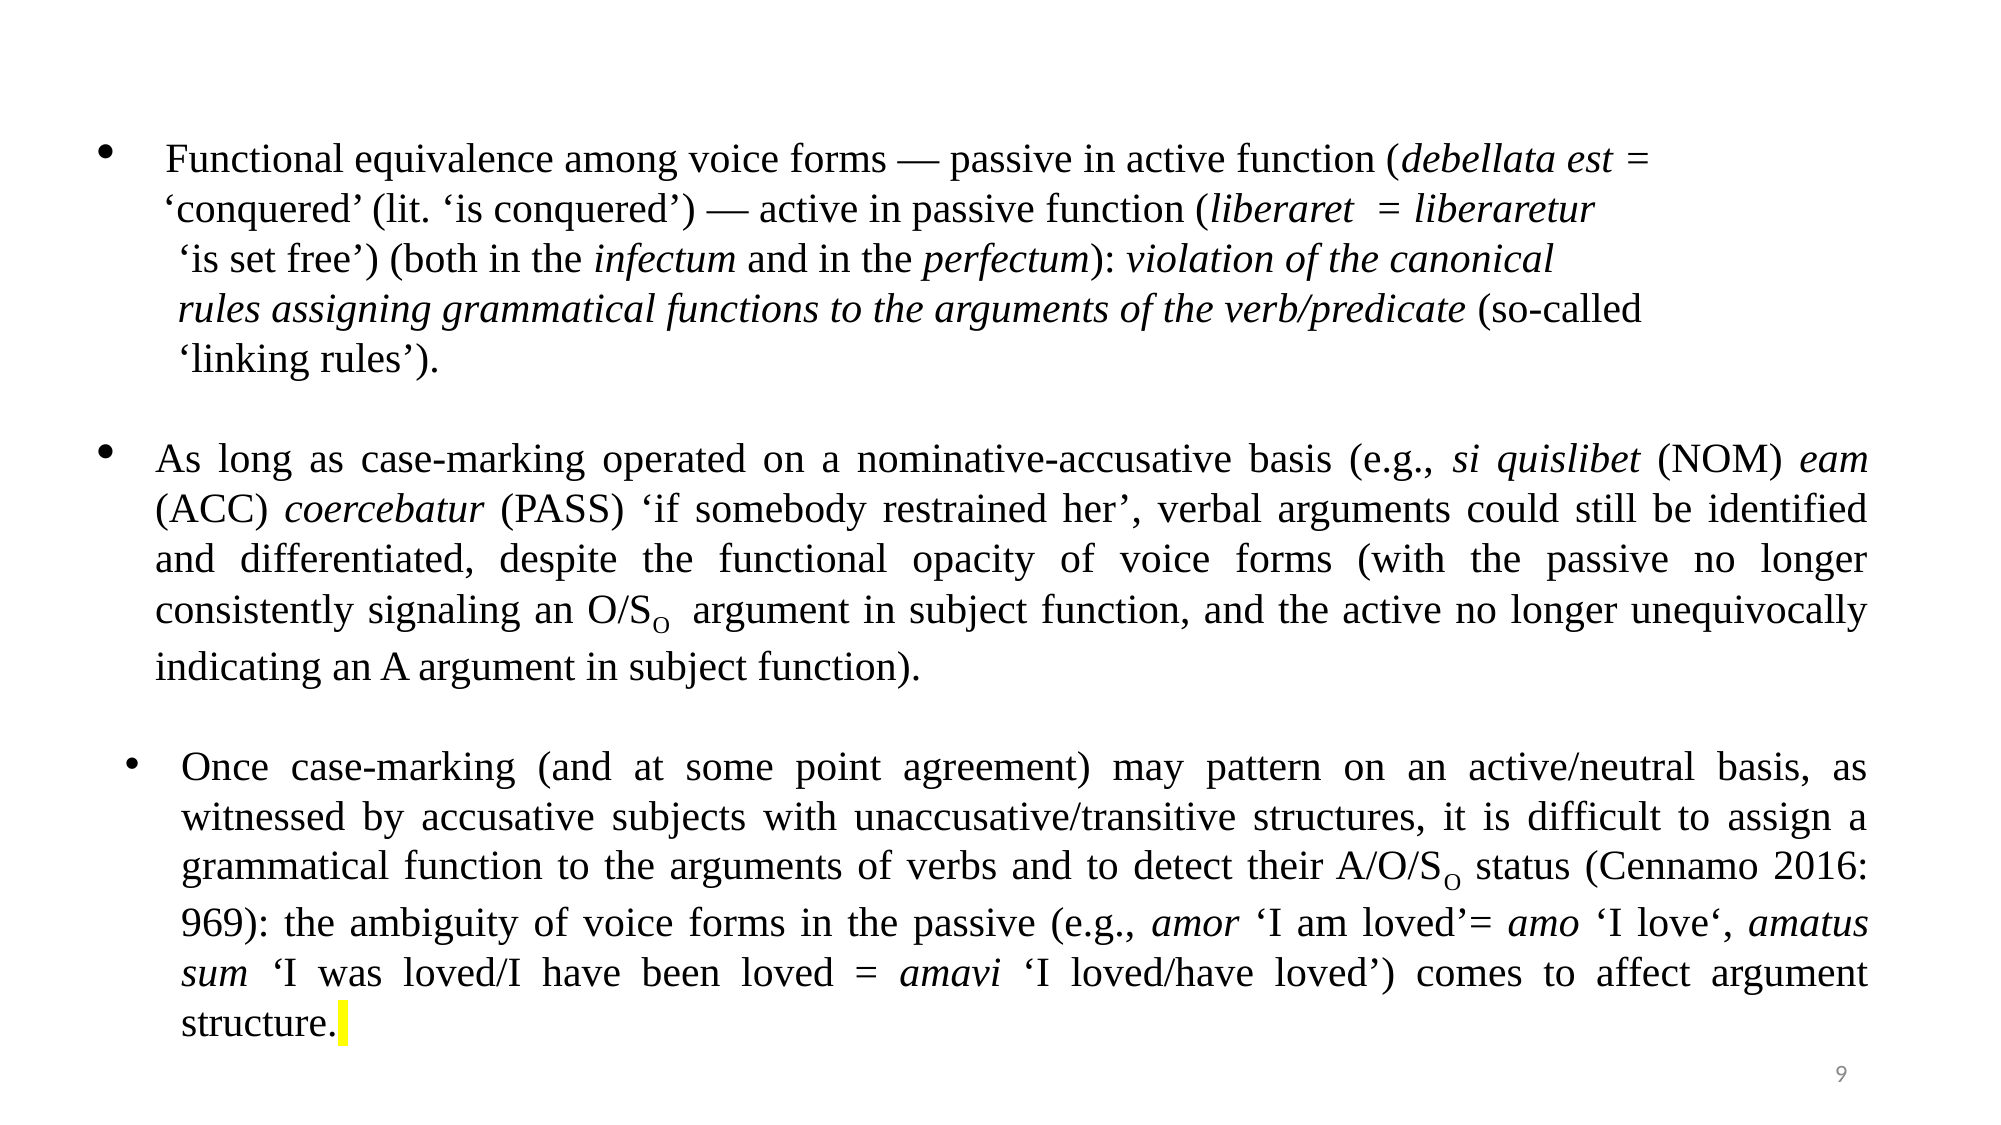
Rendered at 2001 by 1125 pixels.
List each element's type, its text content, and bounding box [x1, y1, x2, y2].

slide_number 9 [1412, 1053, 1863, 1103]
text_box Functional equivalence among voice forms — passive in active function (debellata est = ‘conquered’ (lit. ‘is conquered’) — active in passive function (liberaret = liberaretur ‘is set free’) (both in the infectum and in the perfectum): violation of the canonical rules assigning grammatical functions to the arguments of the verb/predicate (so-called ‘linking rules’). As long as case-marking operated on a nominative-accusative basis (e.g., si quislibet (nom) eam (acc) coercebatur (pass) ‘if somebody restrained her’, verbal arguments could still be identified and differentiated, despite the functional opacity of voice forms (with the passive no longer consistently signaling an O/SO argument in subject function, and the active no longer unequivocally indicating an A argument in subject function). Once case-marking (and at some point agreement) may pattern on an active/neutral basis, as witnessed by accusative subjects with unaccusative/transitive structures, it is difficult to assign a grammatical function to the arguments of verbs and to detect their A/O/SO status (Cennamo 2016: 969): the ambiguity of voice forms in the passive (e.g., amor ‘I am loved’= amo ‘I love‘, amatus sum ‘I was loved/I have been loved = amavi ‘I loved/have loved’) comes to affect argument structure. [83, 123, 1884, 1053]
